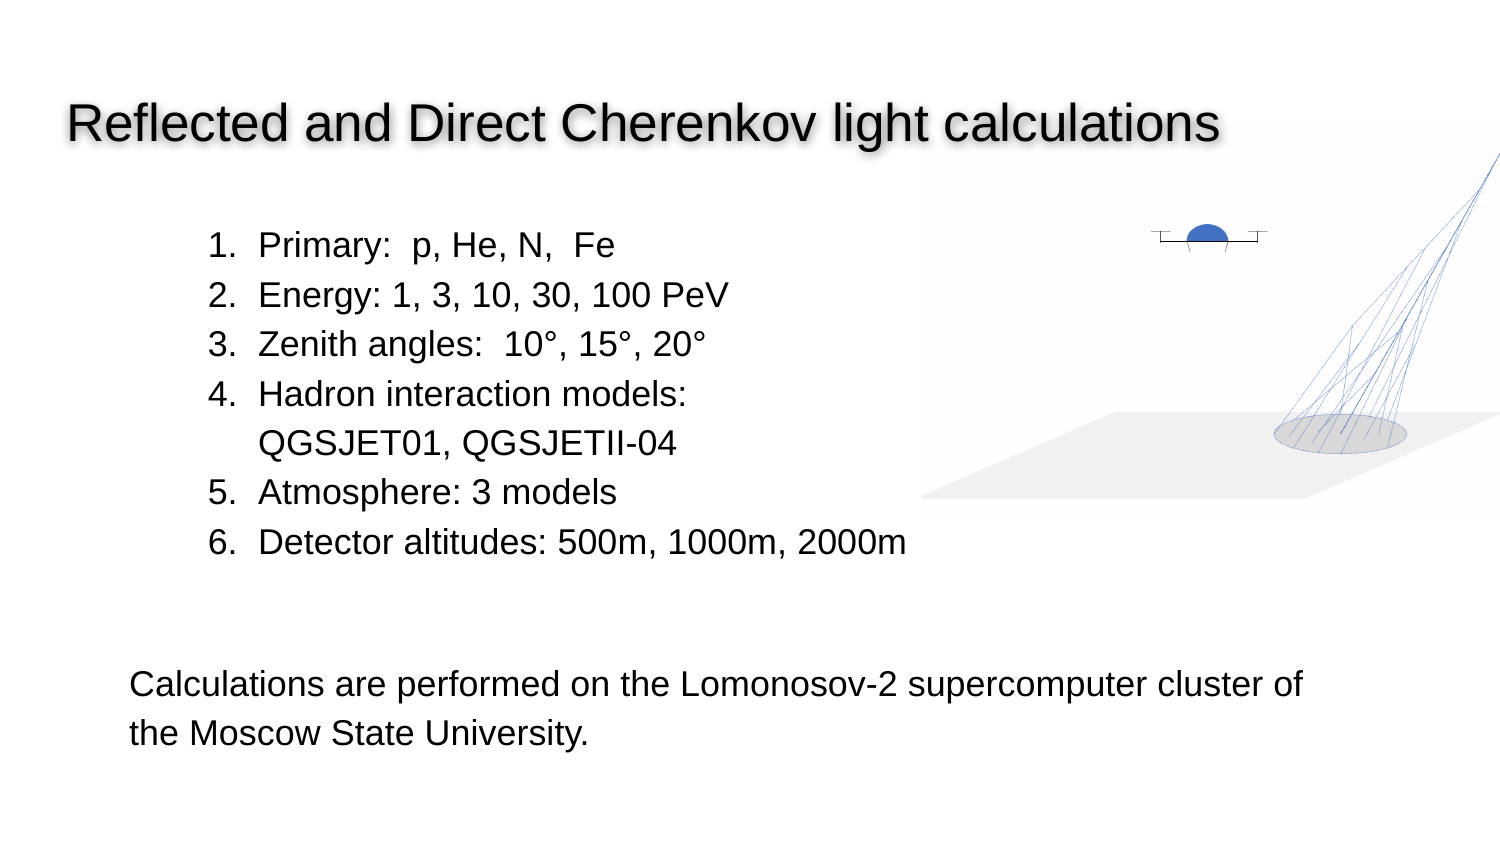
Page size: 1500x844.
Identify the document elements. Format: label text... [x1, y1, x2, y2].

list Primary: p, He, N, Fe Еnergy: 1, 3, 10, 30, 100 PeV Zenith angles: 10°, 15°, 20° Hadron interaction models: QGSJET01, QGSJETII-04 Atmosphere: 3 models Detector altitudes: 500m, 1000m, 2000m Calculations are performed on the Lomonosov-2 supercomputer cluster of the Moscow State University. [114, 200, 1376, 771]
title Reflected and Direct Cherenkov light calculations [51, 72, 1449, 167]
picture [920, 123, 1500, 519]
